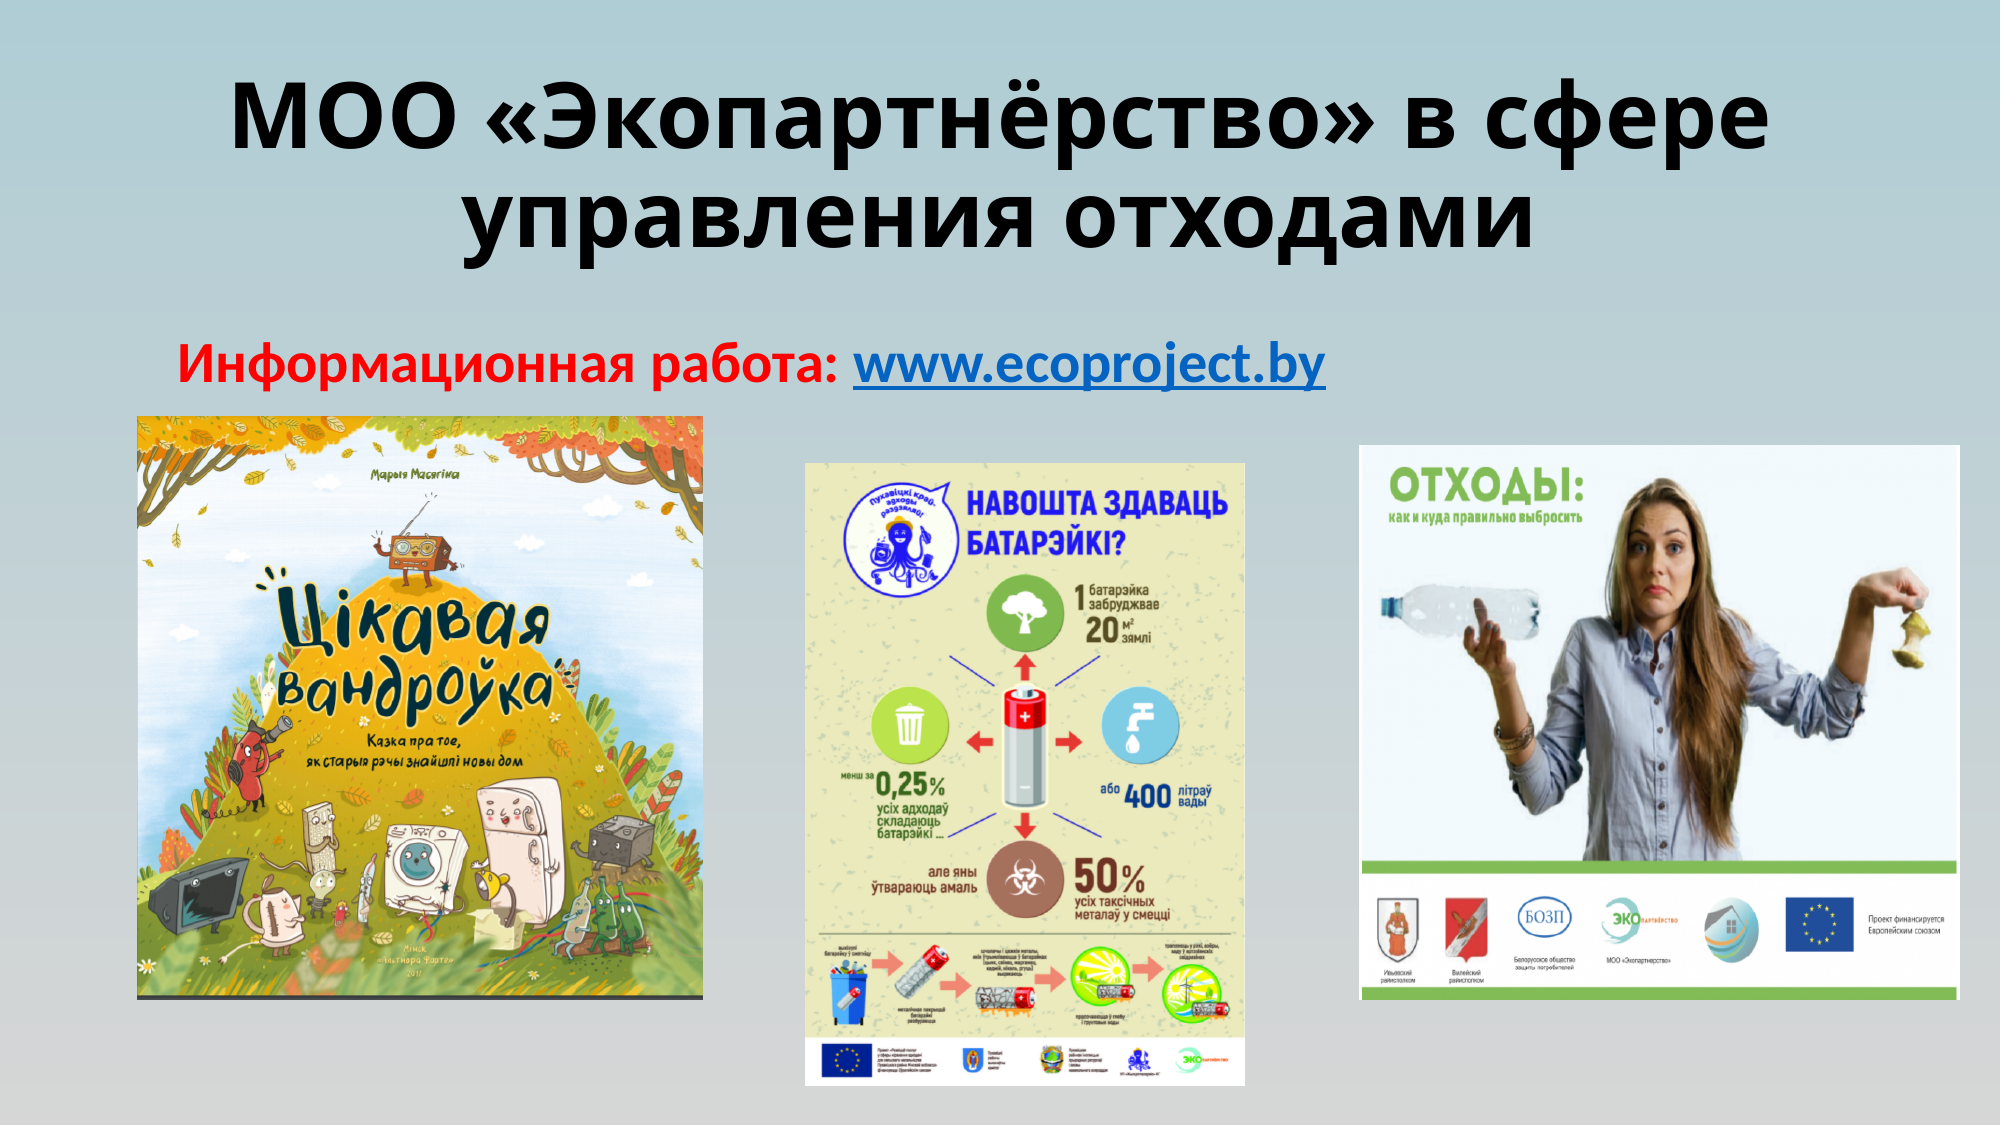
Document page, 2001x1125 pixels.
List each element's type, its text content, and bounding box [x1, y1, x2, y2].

picture [805, 463, 1245, 1086]
picture [1359, 445, 1960, 1000]
picture [137, 416, 704, 1000]
title МОО «Экопартнёрство» в сфере управления отходами [137, 59, 1863, 278]
text_box Информационная работа: www.ecoproject.by [162, 324, 1888, 1039]
